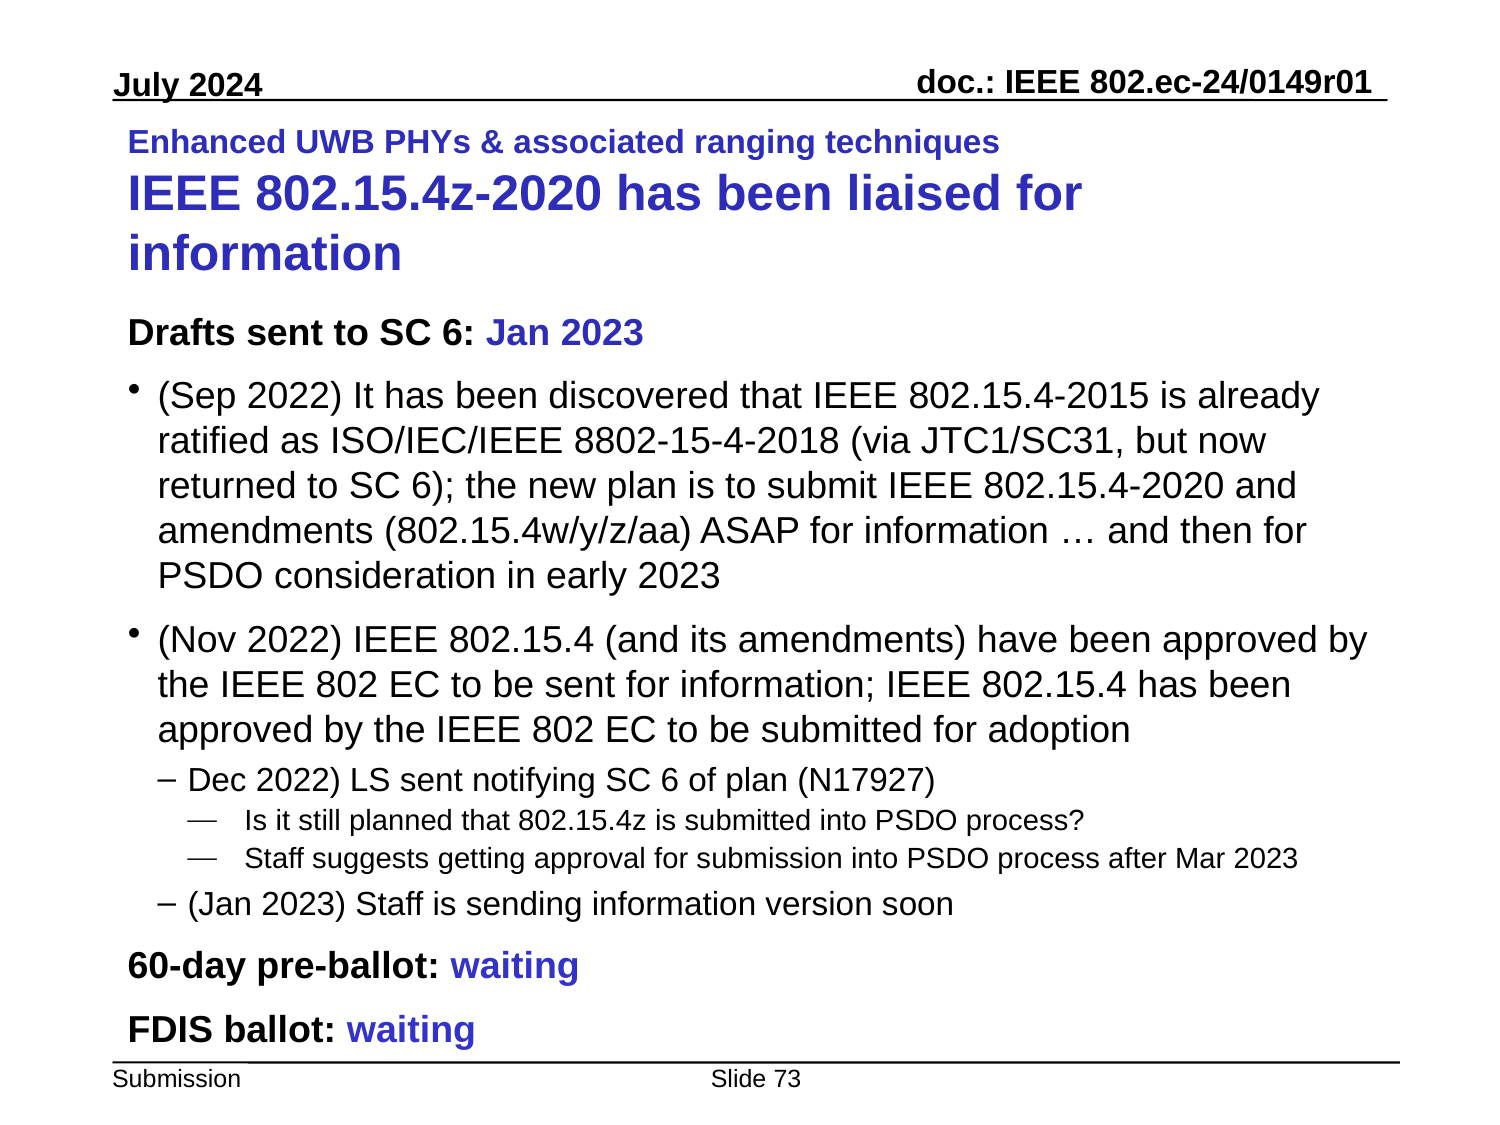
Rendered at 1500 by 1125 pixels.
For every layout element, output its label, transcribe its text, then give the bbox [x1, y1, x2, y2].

slide_number Slide 73 [709, 1061, 803, 1093]
title Enhanced UWB PHYs & associated ranging techniques IEEE 802.15.4z-2020 has been liaised for information [112, 112, 1388, 288]
list Drafts sent to SC 6: Jan 2023 (Sep 2022) It has been discovered that IEEE 802.15.4-2015 is already ratified as ISO/IEC/IEEE 8802-15-4-2018 (via JTC1/SC31, but now returned to SC 6); the new plan is to submit IEEE 802.15.4-2020 and amendments (802.15.4w/y/z/aa) ASAP for information … and then for PSDO consideration in early 2023 (Nov 2022) IEEE 802.15.4 (and its amendments) have been approved by the IEEE 802 EC to be sent for information; IEEE 802.15.4 has been approved by the IEEE 802 EC to be submitted for adoption Dec 2022) LS sent notifying SC 6 of plan (N17927) Is it still planned that 802.15.4z is submitted into PSDO process? Staff suggests getting approval for submission into PSDO process after Mar 2023 (Jan 2023) Staff is sending information version soon 60-day pre-ballot: waiting FDIS ballot: waiting [112, 299, 1388, 975]
